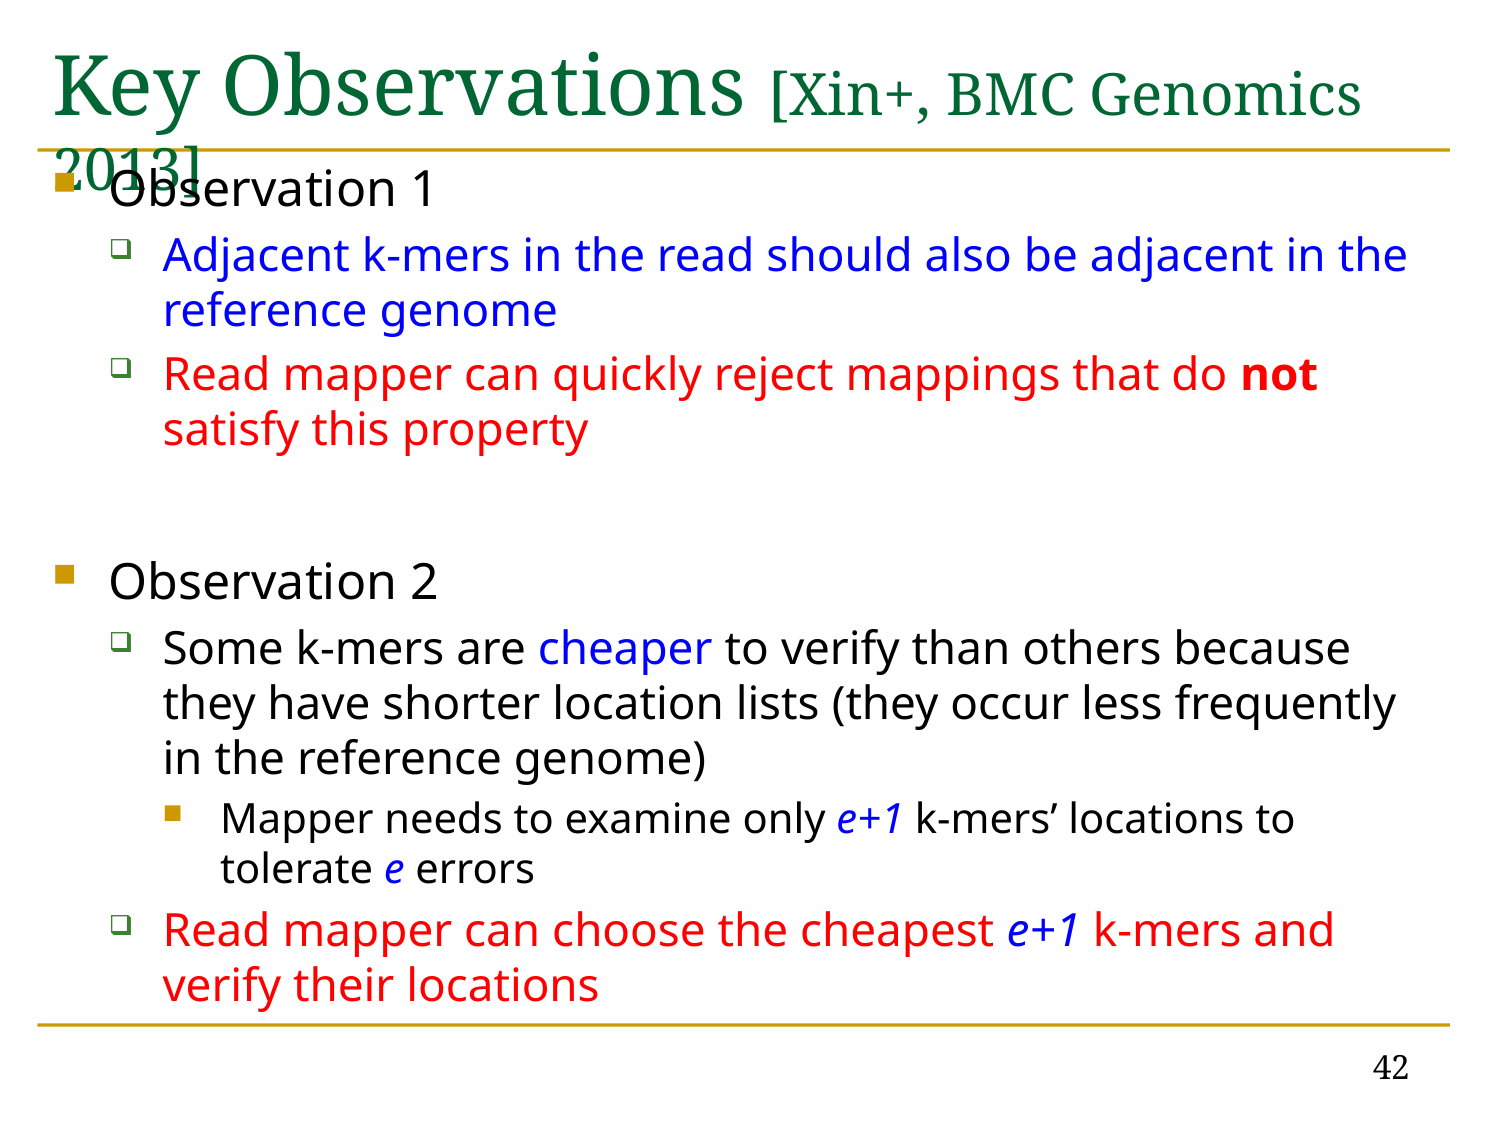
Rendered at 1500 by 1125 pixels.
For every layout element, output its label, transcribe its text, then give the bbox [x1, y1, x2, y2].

slide_number 42 [1074, 1023, 1426, 1100]
title Key Observations [Xin+, BMC Genomics 2013] [37, 24, 1451, 148]
list Observation 1 Adjacent k-mers in the read should also be adjacent in the reference genome Read mapper can quickly reject mappings that do not satisfy this property Observation 2 Some k-mers are cheaper to verify than others because they have shorter location lists (they occur less frequently in the reference genome) Mapper needs to examine only e+1 k-mers’ locations to tolerate e errors Read mapper can choose the cheapest e+1 k-mers and verify their locations [37, 148, 1451, 1026]
